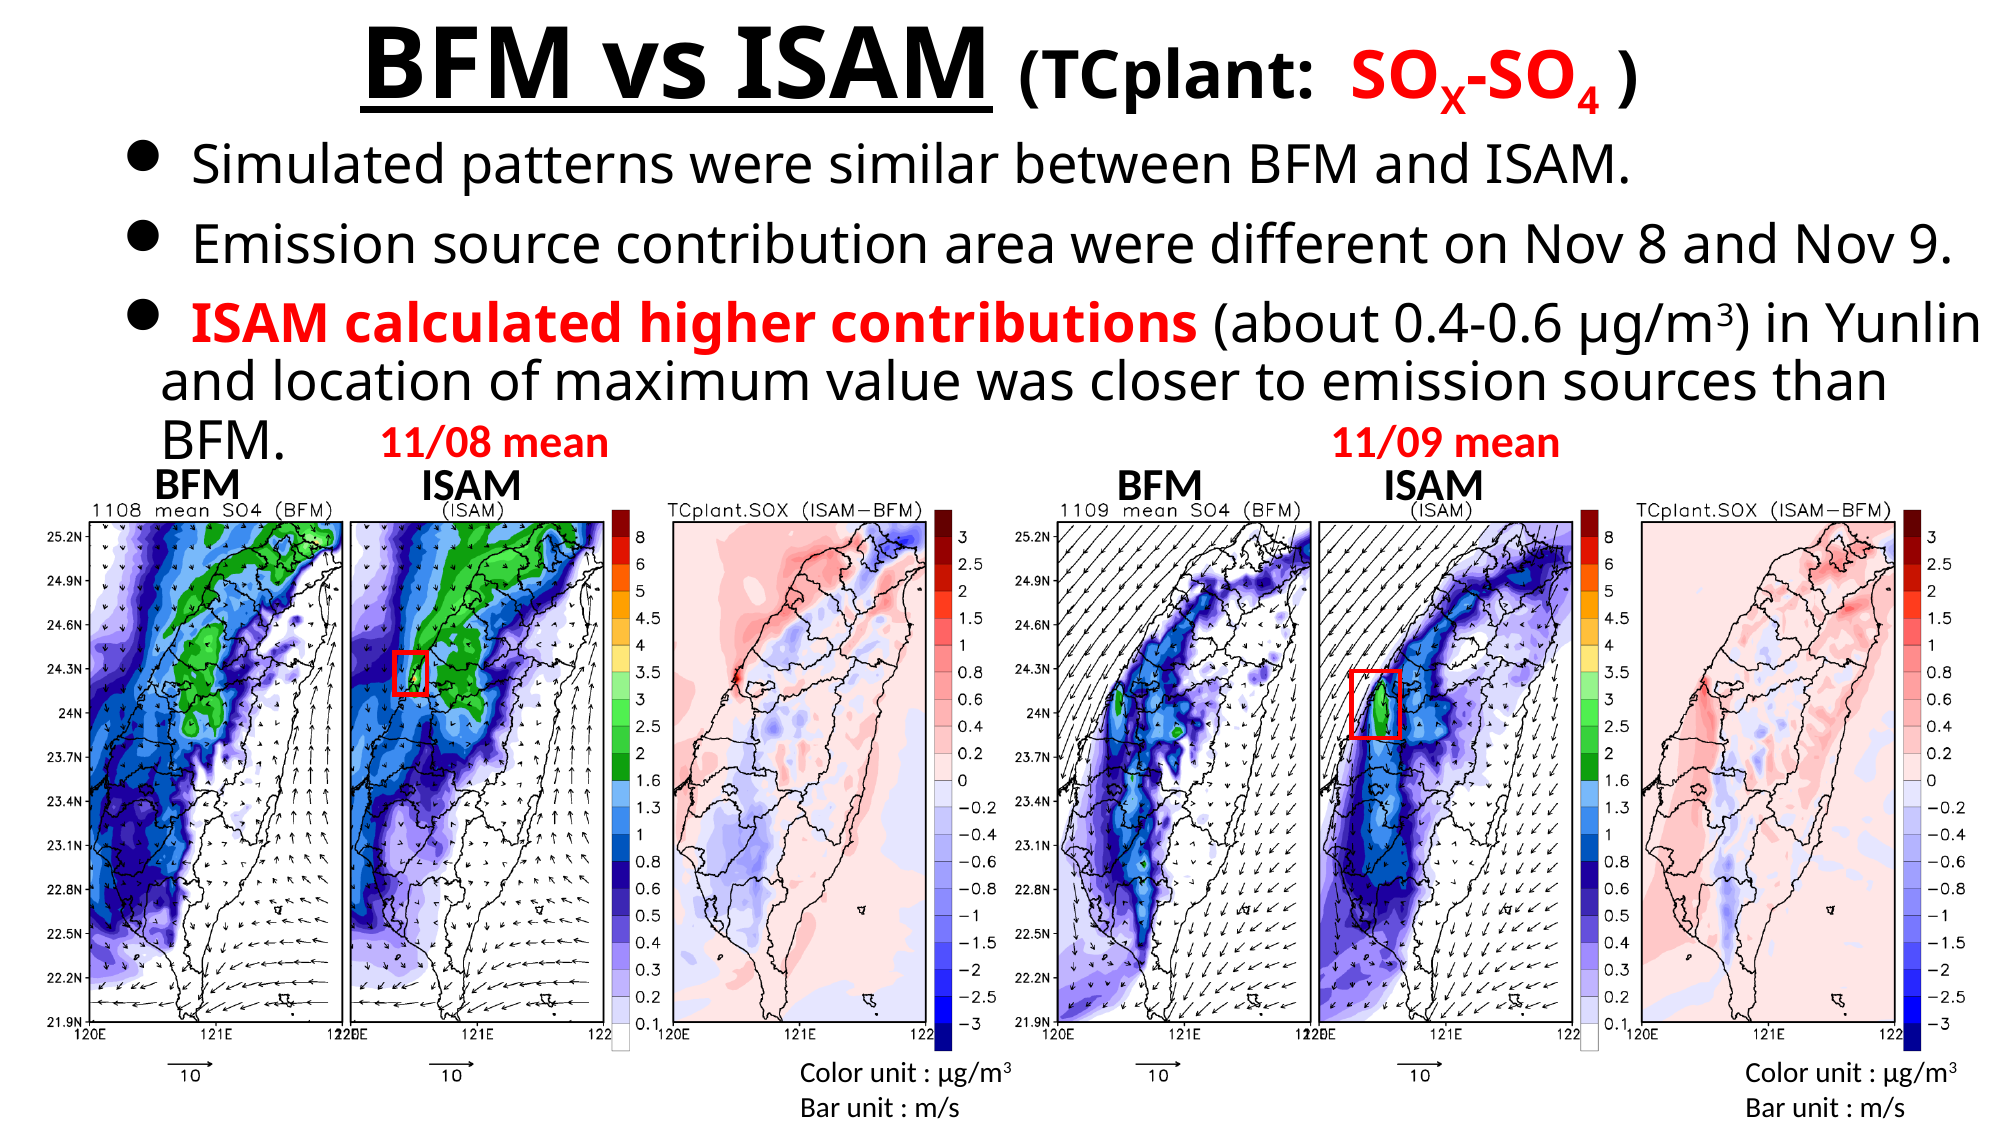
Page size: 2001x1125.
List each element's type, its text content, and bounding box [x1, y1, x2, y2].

text_box BFM [139, 446, 293, 497]
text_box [33, 497, 1972, 1125]
text_box BFM [1102, 446, 1255, 497]
text_box ISAM [1368, 447, 1522, 497]
text_box BFM vs ISAM (TCplant: SOX-SO4 ) [0, 0, 2000, 130]
text_box 11/08 mean [354, 404, 723, 474]
text_box Simulated patterns were similar between BFM and ISAM. Emission source contribution area were different on Nov 8 and Nov 9. ISAM calculated higher contributions (about 0.4-0.6 μg/m3) in Yunlin and location of maximum value was closer to emission sources than BFM. [107, 130, 2000, 1125]
text_box ISAM [406, 446, 560, 497]
text_box 11/09 mean [1305, 404, 1603, 474]
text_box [394, 652, 1400, 738]
